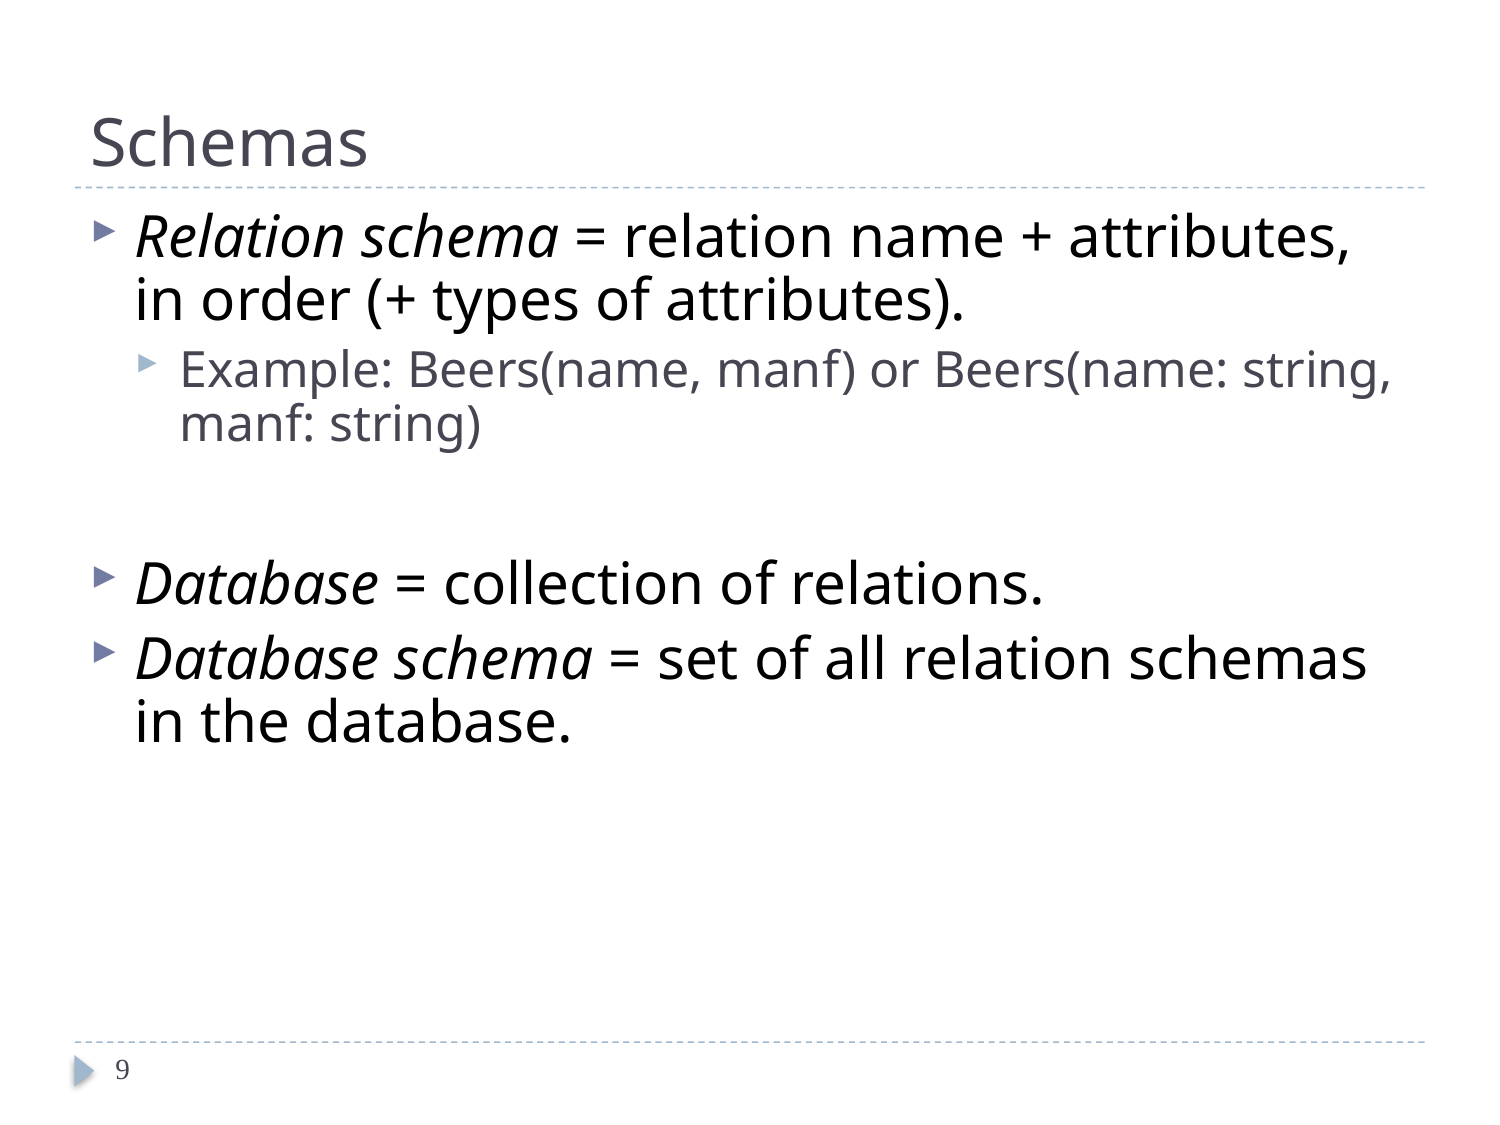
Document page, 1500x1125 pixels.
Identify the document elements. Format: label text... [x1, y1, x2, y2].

list Relation schema = relation name + attributes, in order (+ types of attributes). Example: Beers(name, manf) or Beers(name: string, manf: string) Database = collection of relations. Database schema = set of all relation schemas in the database. [75, 200, 1425, 1010]
title Schemas [75, 24, 1425, 188]
slide_number 9 [100, 1042, 426, 1103]
